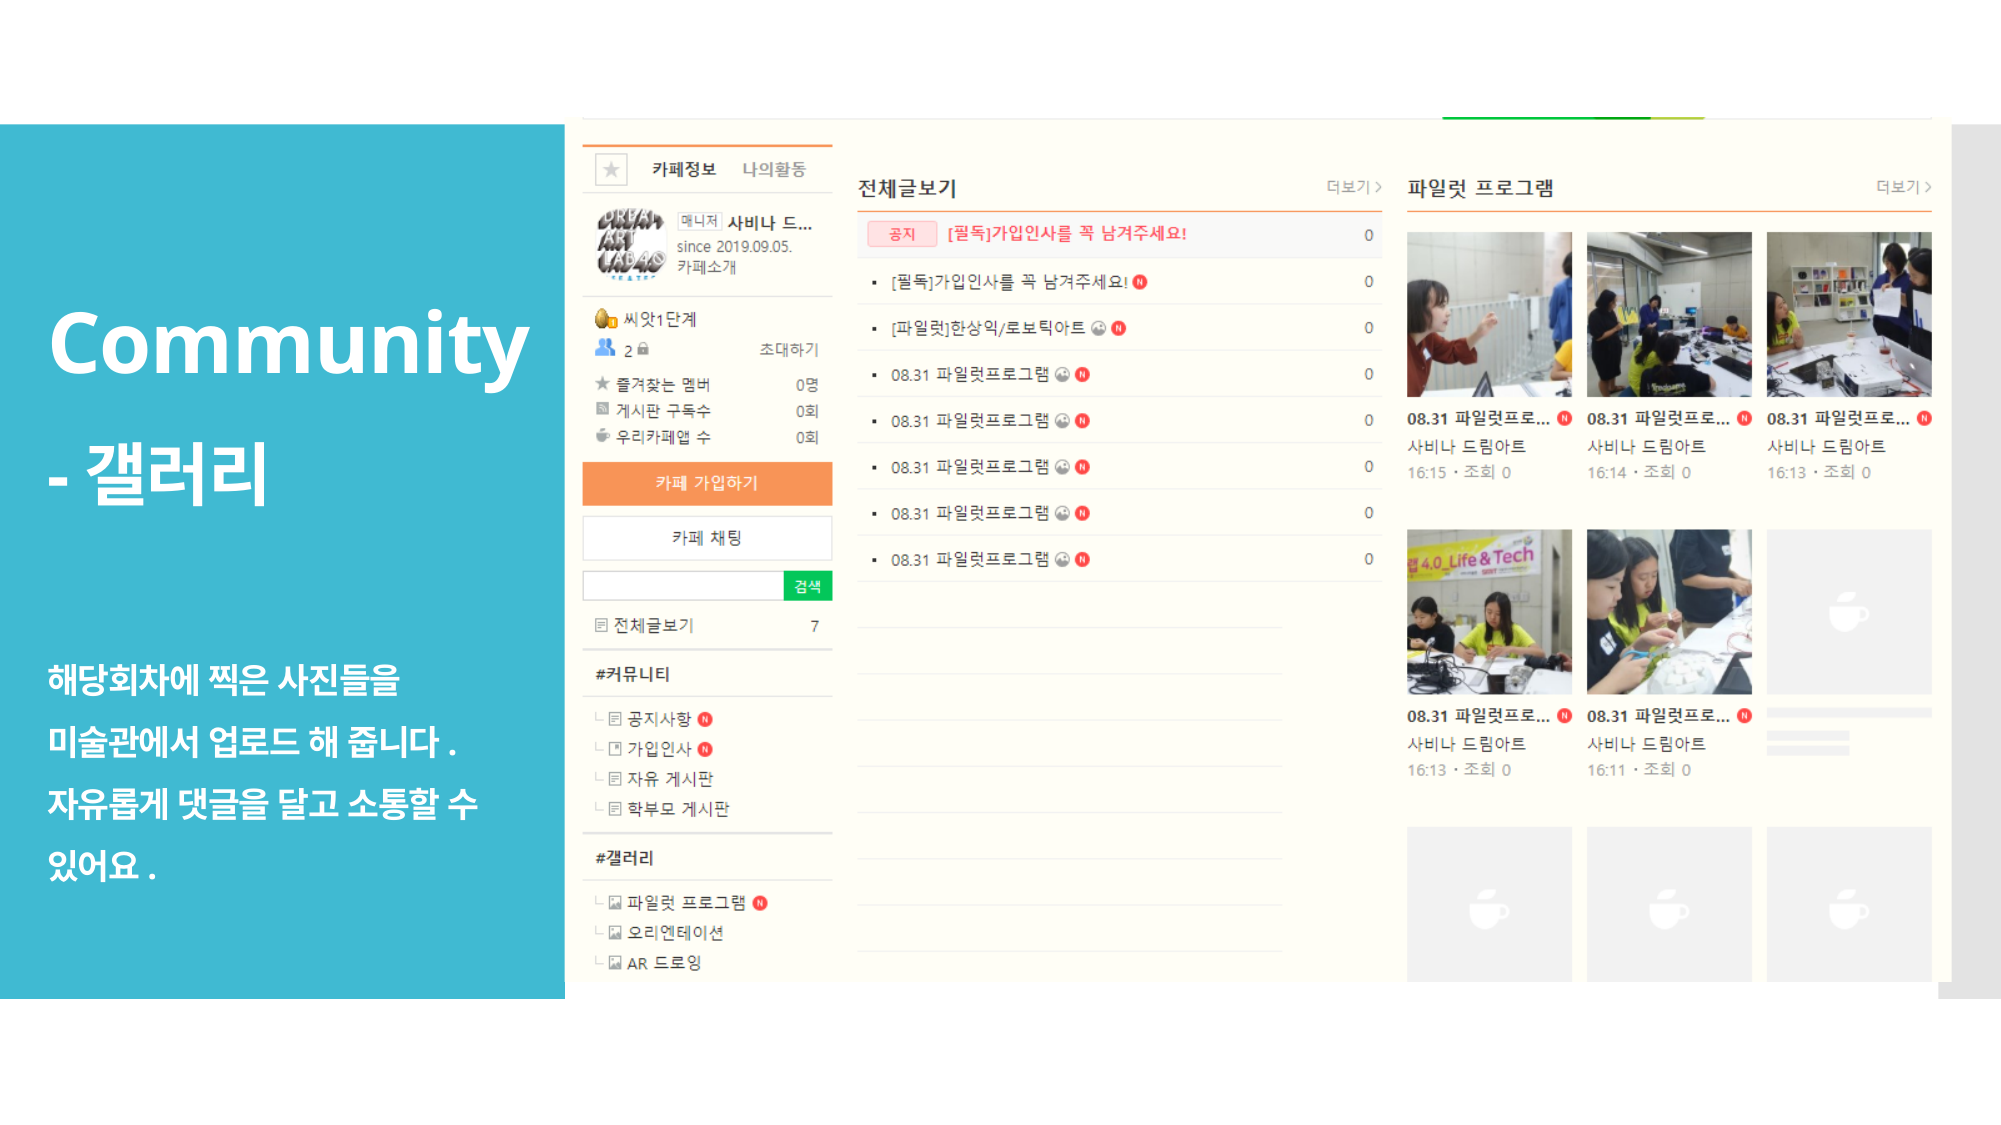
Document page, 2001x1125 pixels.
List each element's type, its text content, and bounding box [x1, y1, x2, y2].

title Community -갤러리 해당회차에 찍은 사진들을 미술관에서 업로드 해 줍니다. 자유롭게 댓글을 달고 소통할 수 있어요. [32, 185, 547, 940]
picture [564, 117, 1952, 982]
